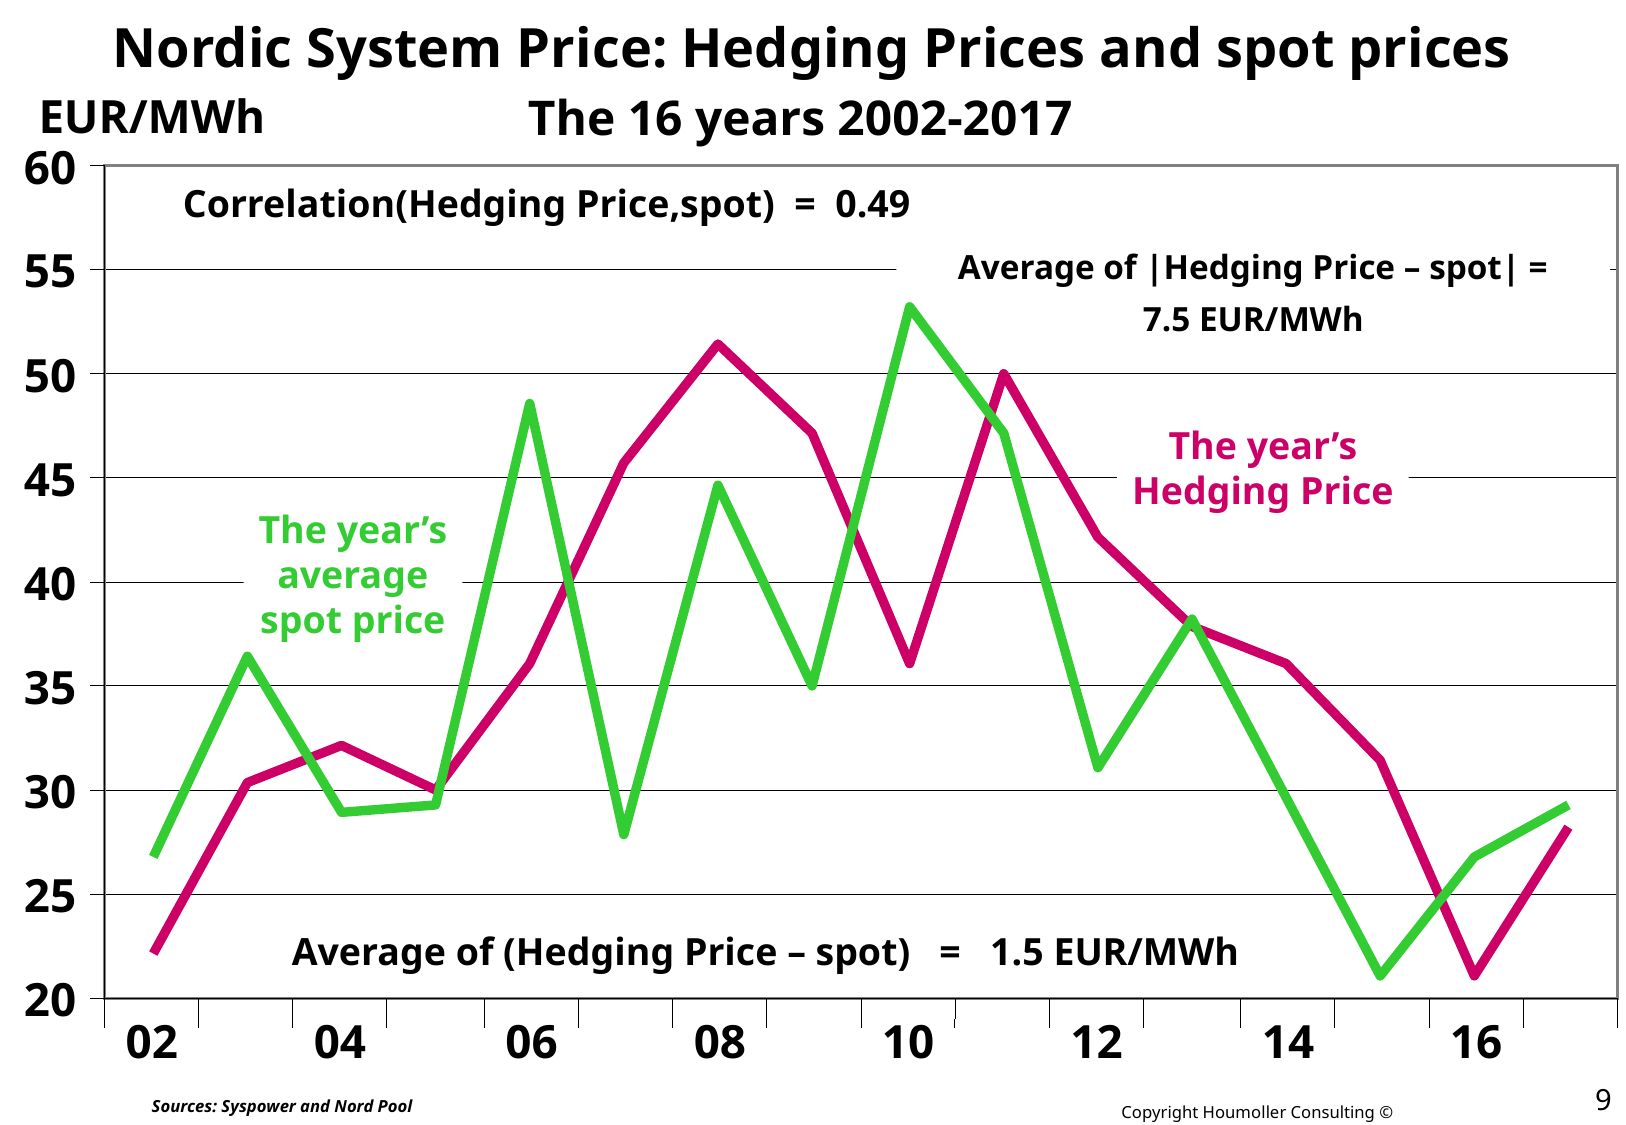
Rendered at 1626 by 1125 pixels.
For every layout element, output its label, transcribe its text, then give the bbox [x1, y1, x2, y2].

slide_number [4, 1063, 344, 1125]
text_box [90, 165, 1618, 1076]
slide_number 9 [1288, 1063, 1625, 1125]
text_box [3, 80, 301, 1027]
text_box The 16 years 2002-2017 [513, 80, 1089, 153]
title Nordic System Price: Hedging Prices and spot prices [0, 0, 1625, 91]
text_box Sources: Syspower and Nord Pool [136, 1088, 428, 1124]
text_box [16, 1063, 223, 1122]
